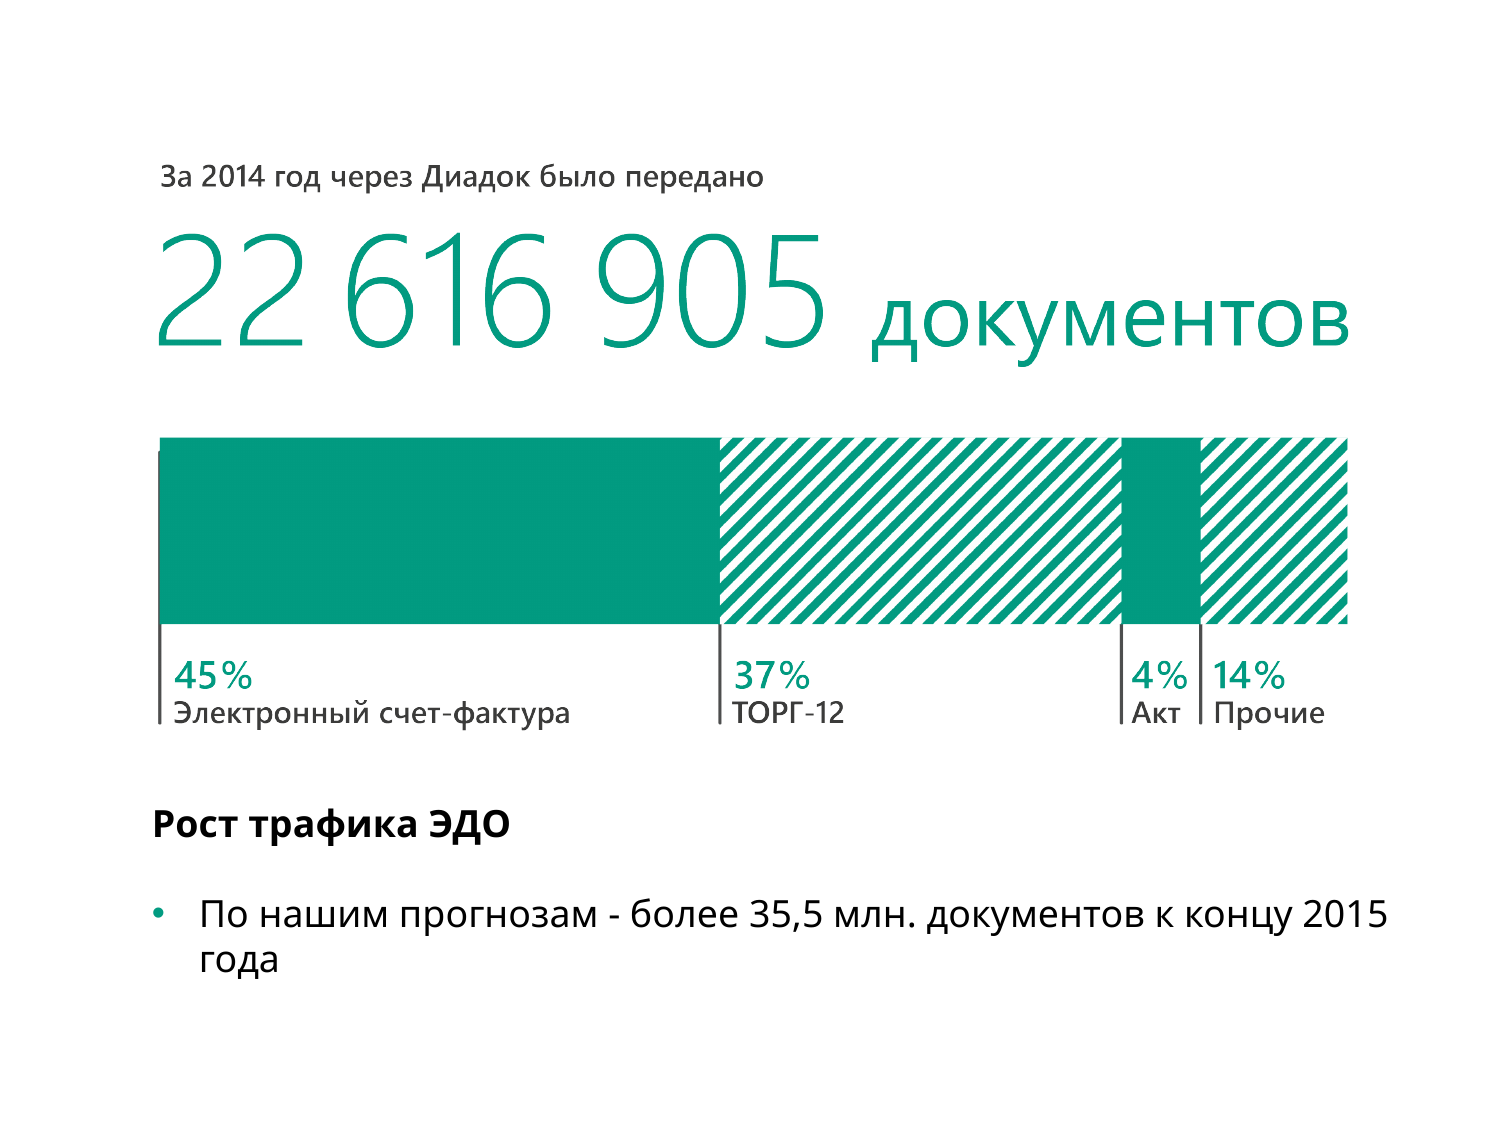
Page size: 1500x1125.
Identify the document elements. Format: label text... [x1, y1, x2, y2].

text_box Рост трафика ЭДО По нашим прогнозам - более 35,5 млн. документов к концу 2015 года [136, 957, 1429, 1035]
picture [0, 0, 1500, 957]
